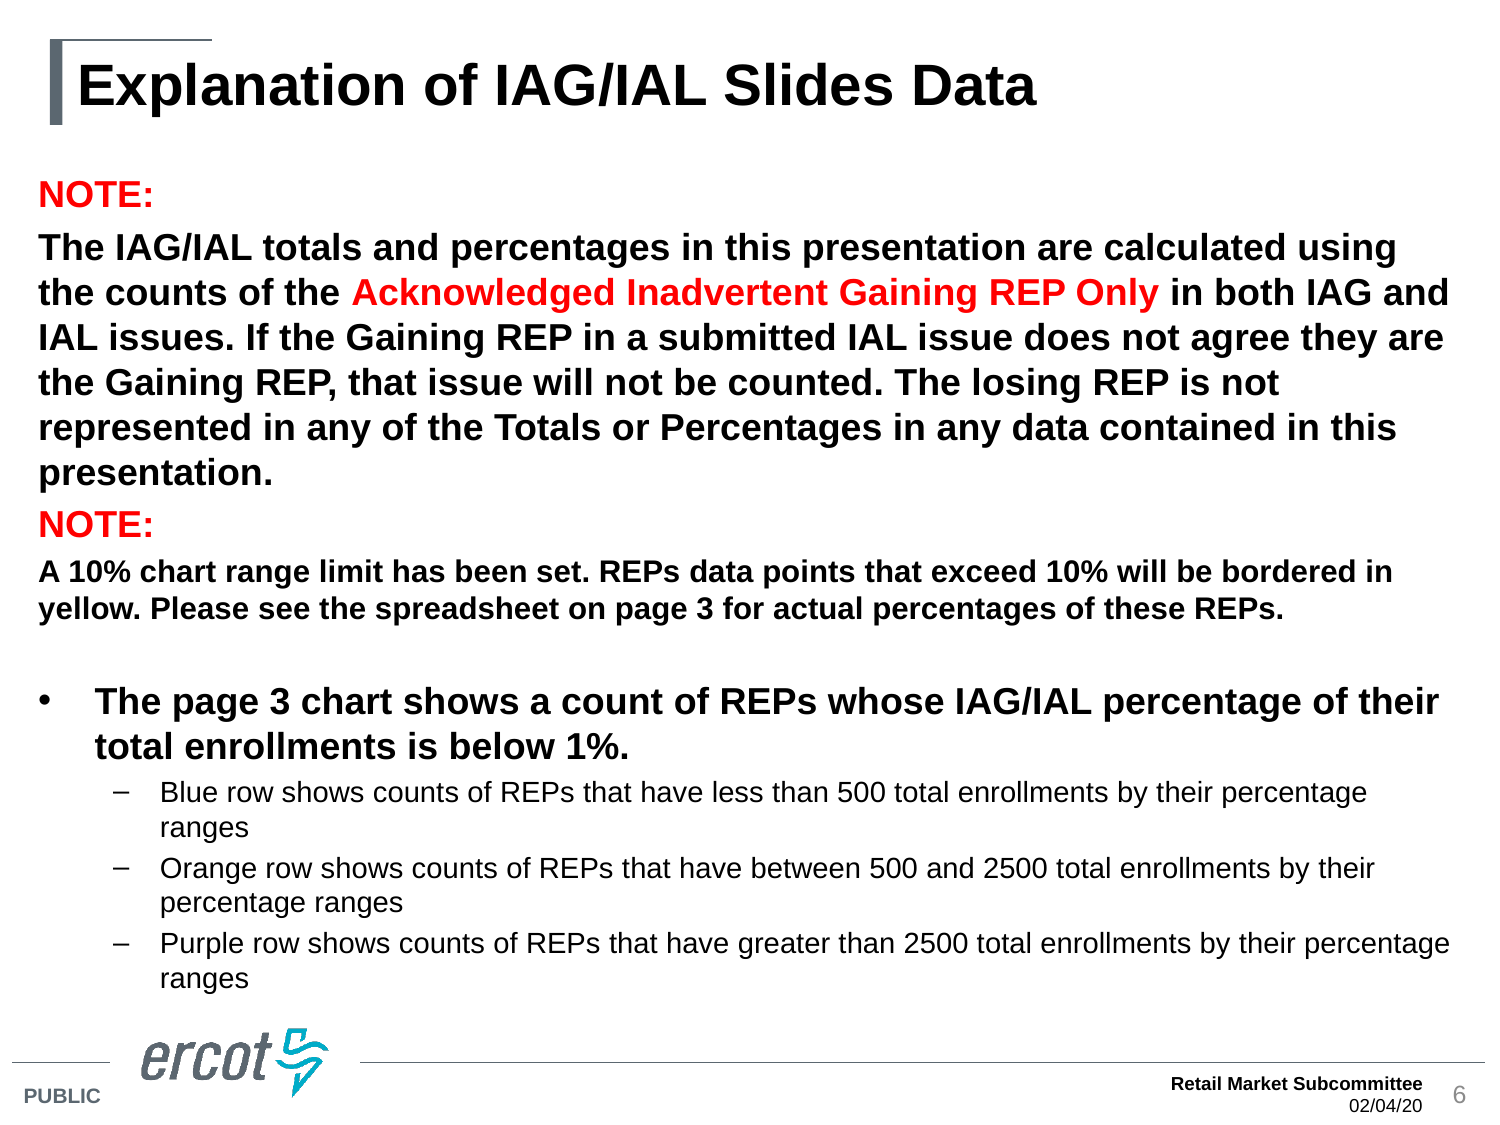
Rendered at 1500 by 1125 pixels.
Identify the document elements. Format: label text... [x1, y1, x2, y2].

slide_number 6 [1438, 1076, 1475, 1112]
list NOTE: The IAG/IAL totals and percentages in this presentation are calculated using the counts of the Acknowledged Inadvertent Gaining REP Only in both IAG and IAL issues. If the Gaining REP in a submitted IAL issue does not agree they are the Gaining REP, that issue will not be counted. The losing REP is not represented in any of the Totals or Percentages in any data contained in this presentation. NOTE: A 10% chart range limit has been set. REPs data points that exceed 10% will be bordered in yellow. Please see the spreadsheet on page 3 for actual percentages of these REPs. The page 3 chart shows a count of REPs whose IAG/IAL percentage of their total enrollments is below 1%. Blue row shows counts of REPs that have less than 500 total enrollments by their percentage ranges Orange row shows counts of REPs that have between 500 and 2500 total enrollments by their percentage ranges Purple row shows counts of REPs that have greater than 2500 total enrollments by their percentage ranges [23, 162, 1474, 1000]
picture [137, 1024, 332, 1100]
text_box Retail Market Subcommittee 02/04/20 [1124, 1064, 1438, 1125]
title Explanation of IAG/IAL Slides Data [62, 39, 1450, 138]
